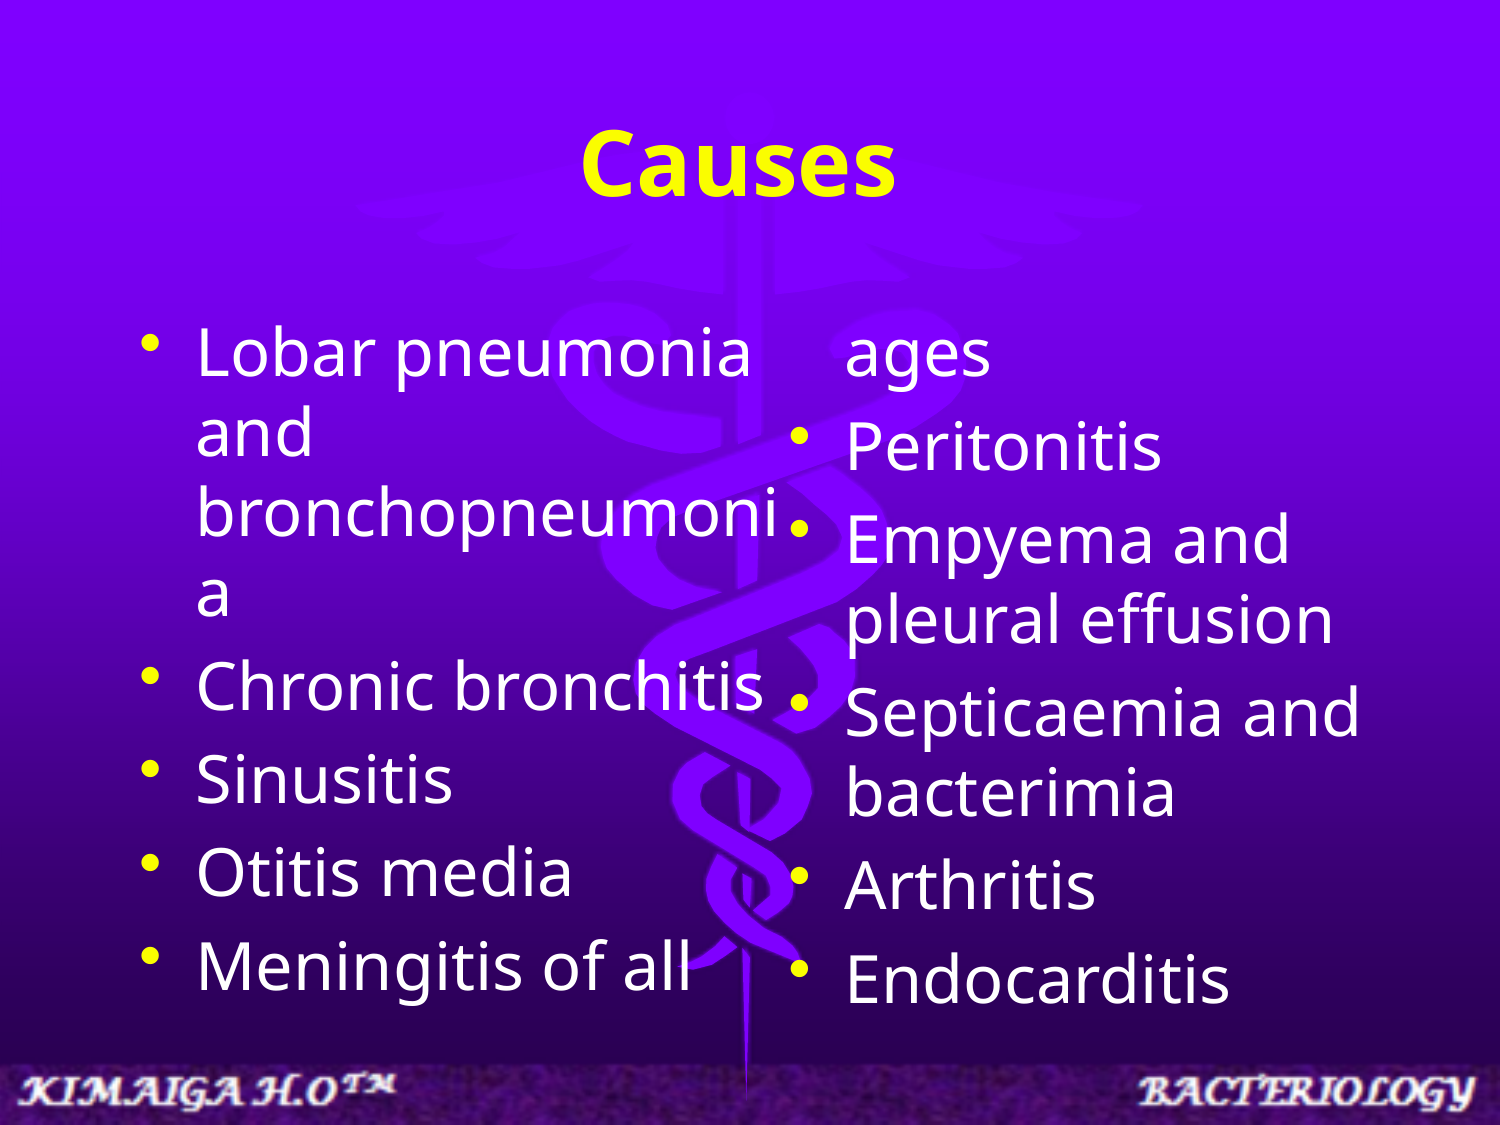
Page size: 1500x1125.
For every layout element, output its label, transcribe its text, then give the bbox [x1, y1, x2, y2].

title Causes [112, 65, 1388, 254]
picture [0, 0, 1500, 1125]
list Lobar pneumonia and bronchopneumonia Chronic bronchitis Sinusitis Otitis media Meningitis of all ages Peritonitis Empyema and pleural effusion Septicaemia and bacterimia Arthritis Endocarditis [123, 302, 1453, 1071]
